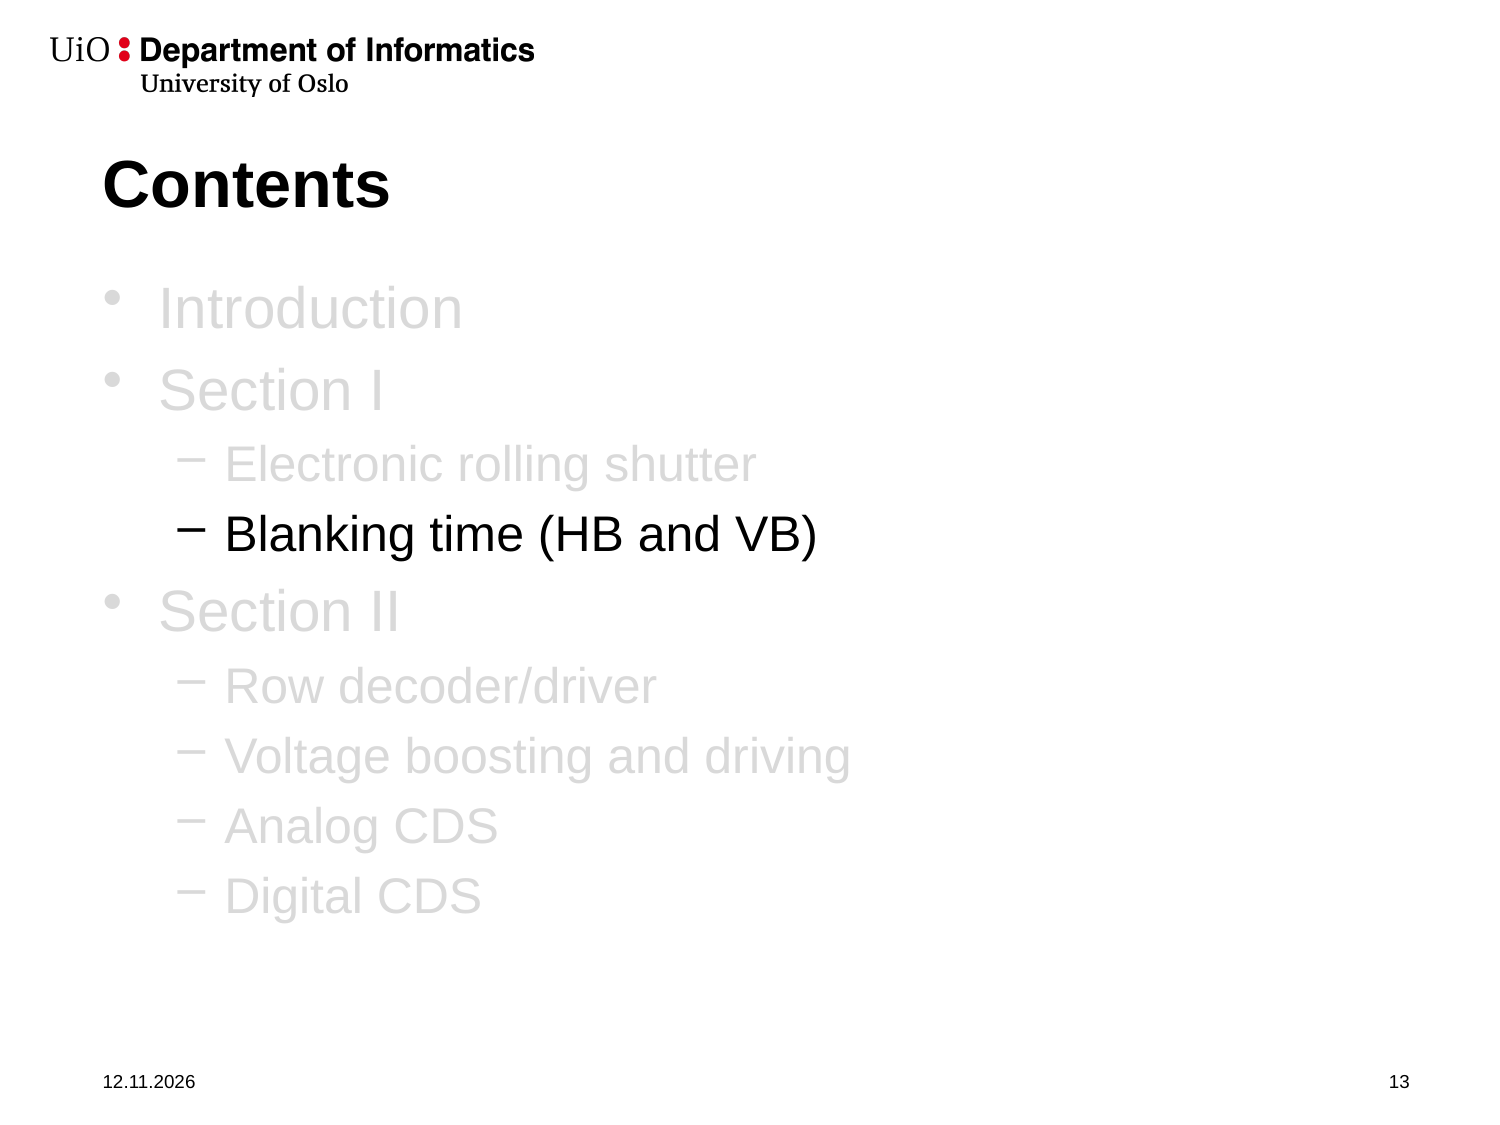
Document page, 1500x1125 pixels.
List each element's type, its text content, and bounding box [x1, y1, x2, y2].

list Introduction Section I Electronic rolling shutter Blanking time (HB and VB) Section II Row decoder/driver Voltage boosting and driving Analog CDS Digital CDS [87, 262, 1426, 1001]
slide_number 13 [1312, 1024, 1426, 1101]
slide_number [87, 1024, 401, 1101]
title Contents [87, 99, 1426, 262]
picture [50, 37, 534, 97]
